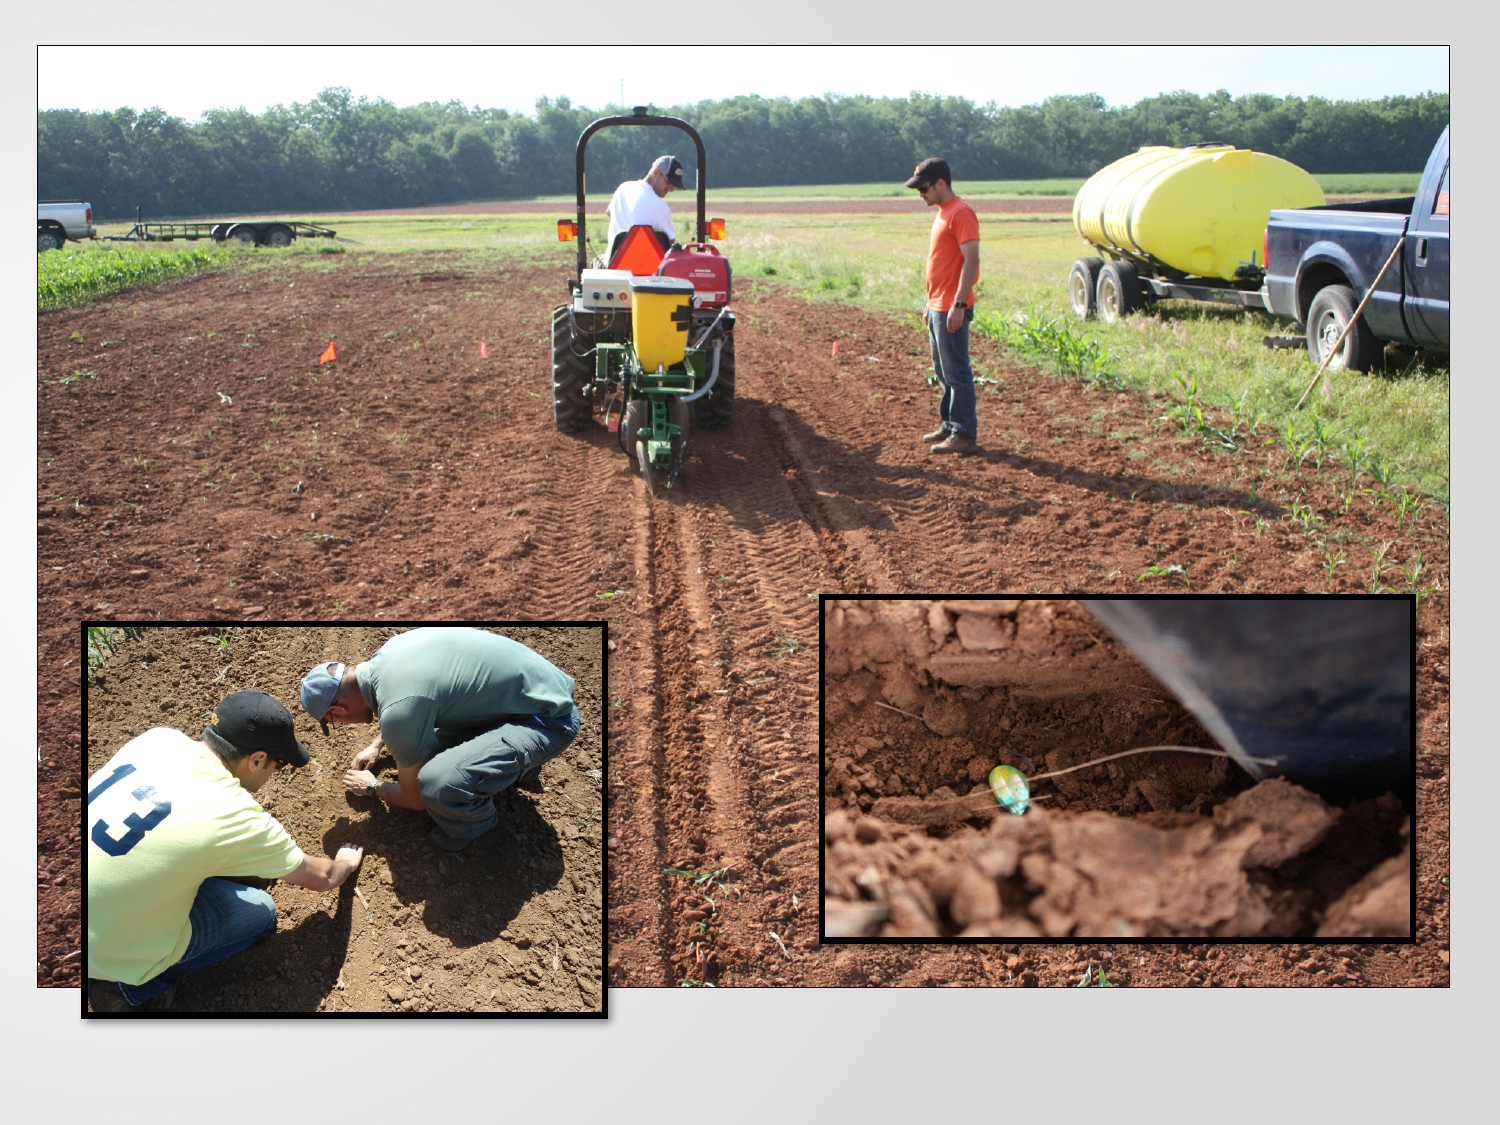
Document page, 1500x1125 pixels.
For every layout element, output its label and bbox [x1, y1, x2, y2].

picture [36, 45, 1451, 1013]
